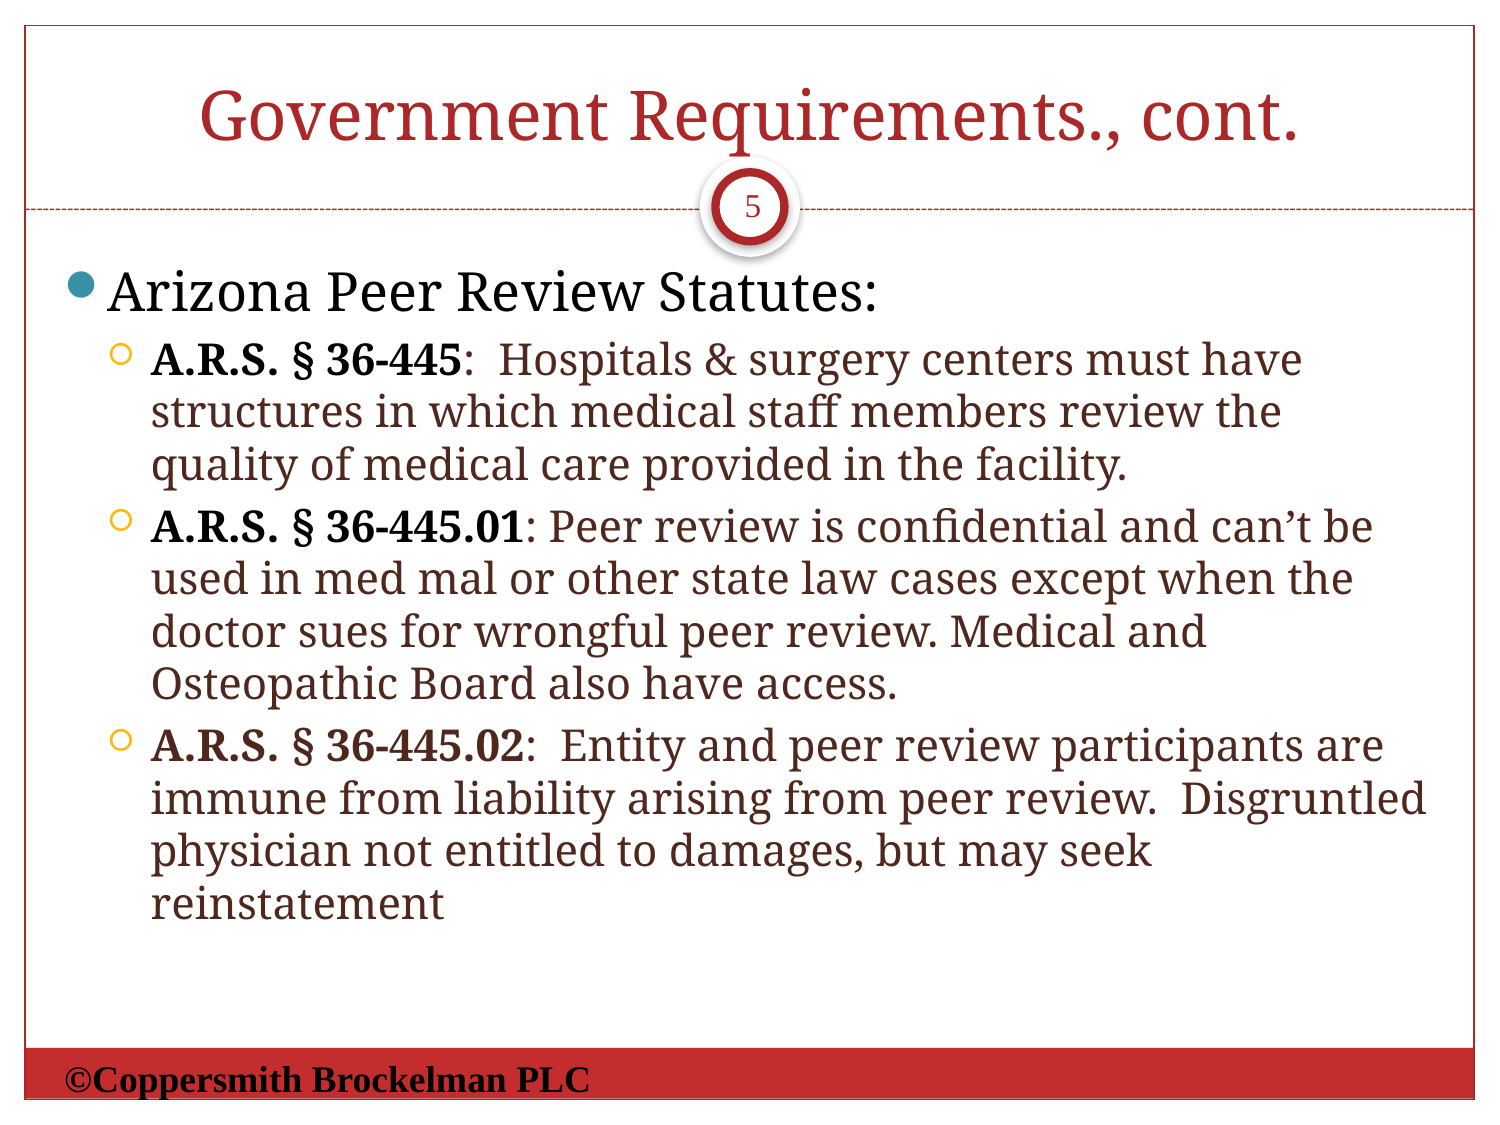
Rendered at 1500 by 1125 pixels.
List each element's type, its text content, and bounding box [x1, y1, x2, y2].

title Government Requirements., cont. [49, 37, 1450, 162]
slide_number 5 [715, 168, 791, 241]
list Arizona Peer Review Statutes: A.R.S. § 36-445: Hospitals & surgery centers must have structures in which medical staff members review the quality of medical care provided in the facility. A.R.S. § 36-445.01: Peer review is confidential and can’t be used in med mal or other state law cases except when the doctor sues for wrongful peer review. Medical and Osteopathic Board also have access. A.R.S. § 36-445.02: Entity and peer review participants are immune from liability arising from peer review. Disgruntled physician not entitled to damages, but may seek reinstatement [49, 250, 1445, 1001]
